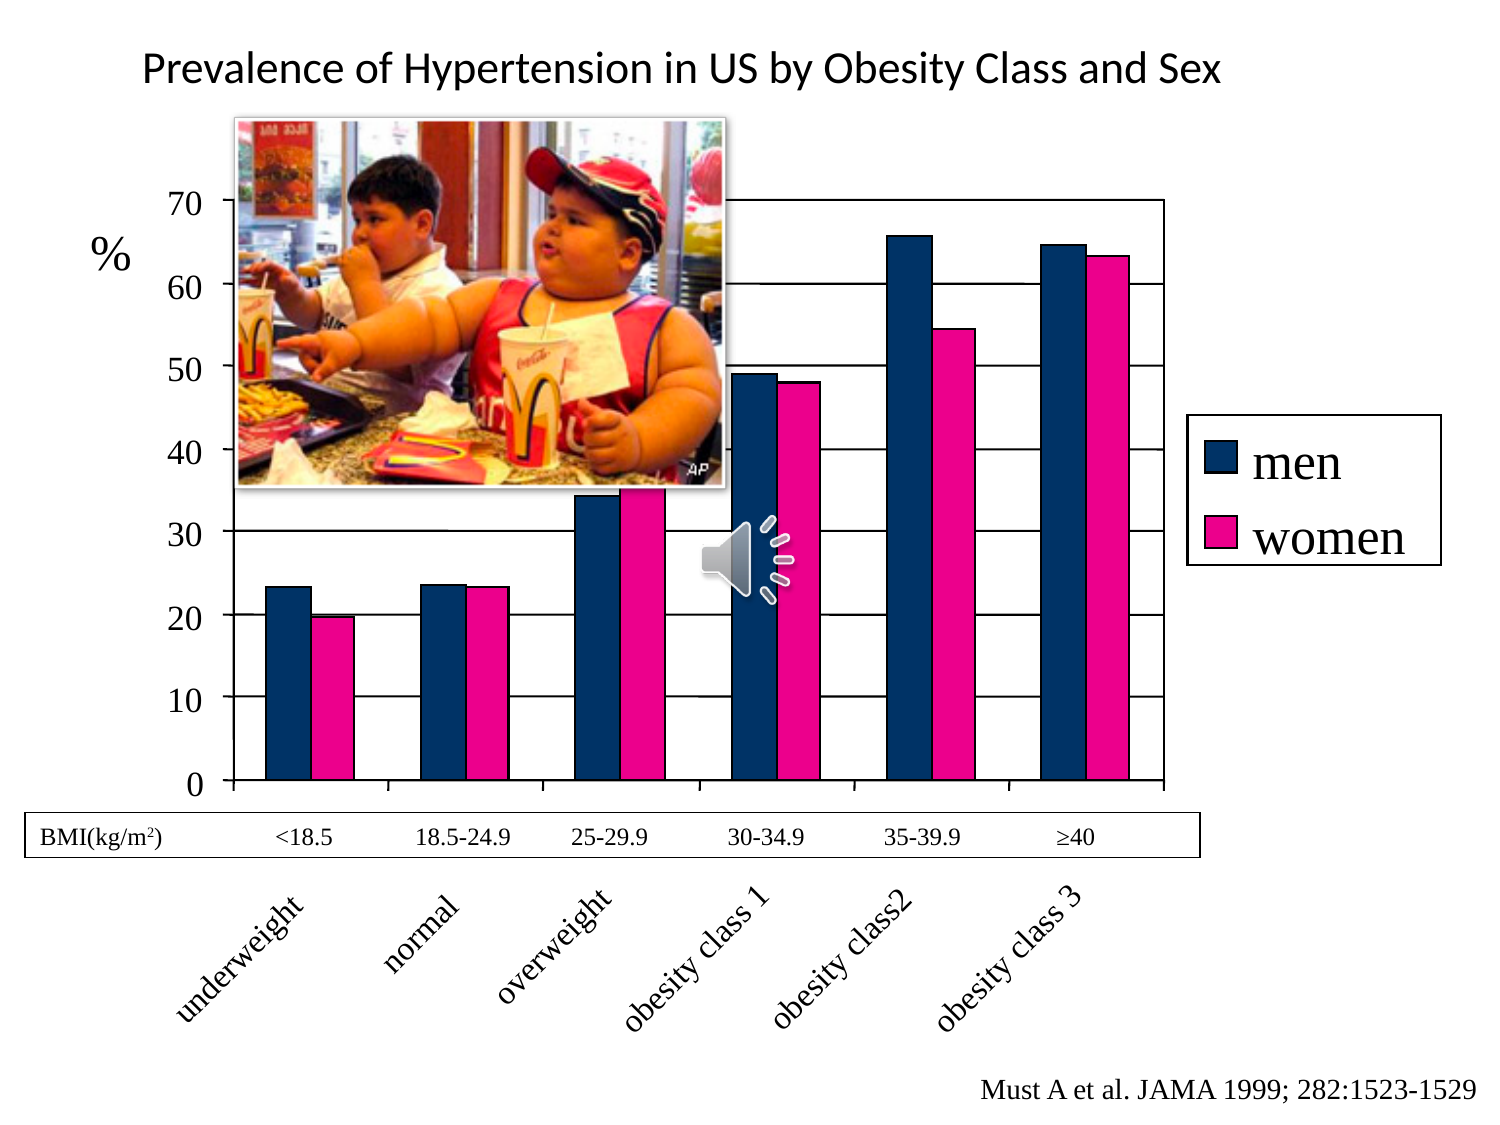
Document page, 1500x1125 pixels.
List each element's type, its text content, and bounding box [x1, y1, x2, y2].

text_box [465, 586, 509, 780]
text_box overweight [483, 877, 618, 1013]
text_box [1204, 515, 1237, 548]
text_box [575, 507, 620, 780]
text_box 10 [167, 677, 203, 720]
text_box obesity class2 [758, 877, 919, 1038]
text_box [777, 382, 820, 780]
text_box 40 [167, 429, 203, 473]
text_box Must A et al. JAMA 1999; 282:1523-1529 [912, 1062, 1500, 1113]
text_box 20 [167, 595, 203, 638]
text_box underweight [163, 884, 310, 1031]
text_box [1041, 245, 1087, 780]
text_box 0 [186, 760, 205, 804]
text_box 30 [167, 511, 203, 554]
text_box [265, 586, 311, 780]
text_box women [1252, 502, 1406, 566]
title Prevalence of Hypertension in US by Obesity Class and Sex [0, 0, 1365, 130]
text_box % [75, 212, 148, 288]
text_box [620, 507, 666, 780]
text_box 50 [167, 346, 203, 389]
text_box [886, 236, 932, 780]
text_box [1187, 414, 1442, 565]
picture [229, 112, 737, 499]
text_box obesity class 1 [610, 874, 777, 1041]
text_box 70 [167, 180, 203, 223]
text_box normal [370, 885, 466, 981]
text_box BMI(kg/m2) <18.5 18.5-24.9 25-29.9 30-34.9 35-39.9 ≥40 [24, 812, 1200, 858]
picture [699, 512, 801, 613]
text_box [732, 621, 777, 780]
text_box [740, 199, 1164, 780]
text_box 60 [167, 264, 203, 307]
text_box [234, 507, 575, 780]
text_box [666, 507, 732, 780]
text_box [1086, 255, 1130, 780]
text_box obesity class 3 [922, 874, 1089, 1041]
text_box men [1252, 427, 1343, 491]
text_box [310, 616, 354, 780]
text_box [732, 373, 778, 510]
text_box [1204, 440, 1237, 473]
text_box [931, 328, 975, 780]
text_box [420, 584, 466, 780]
